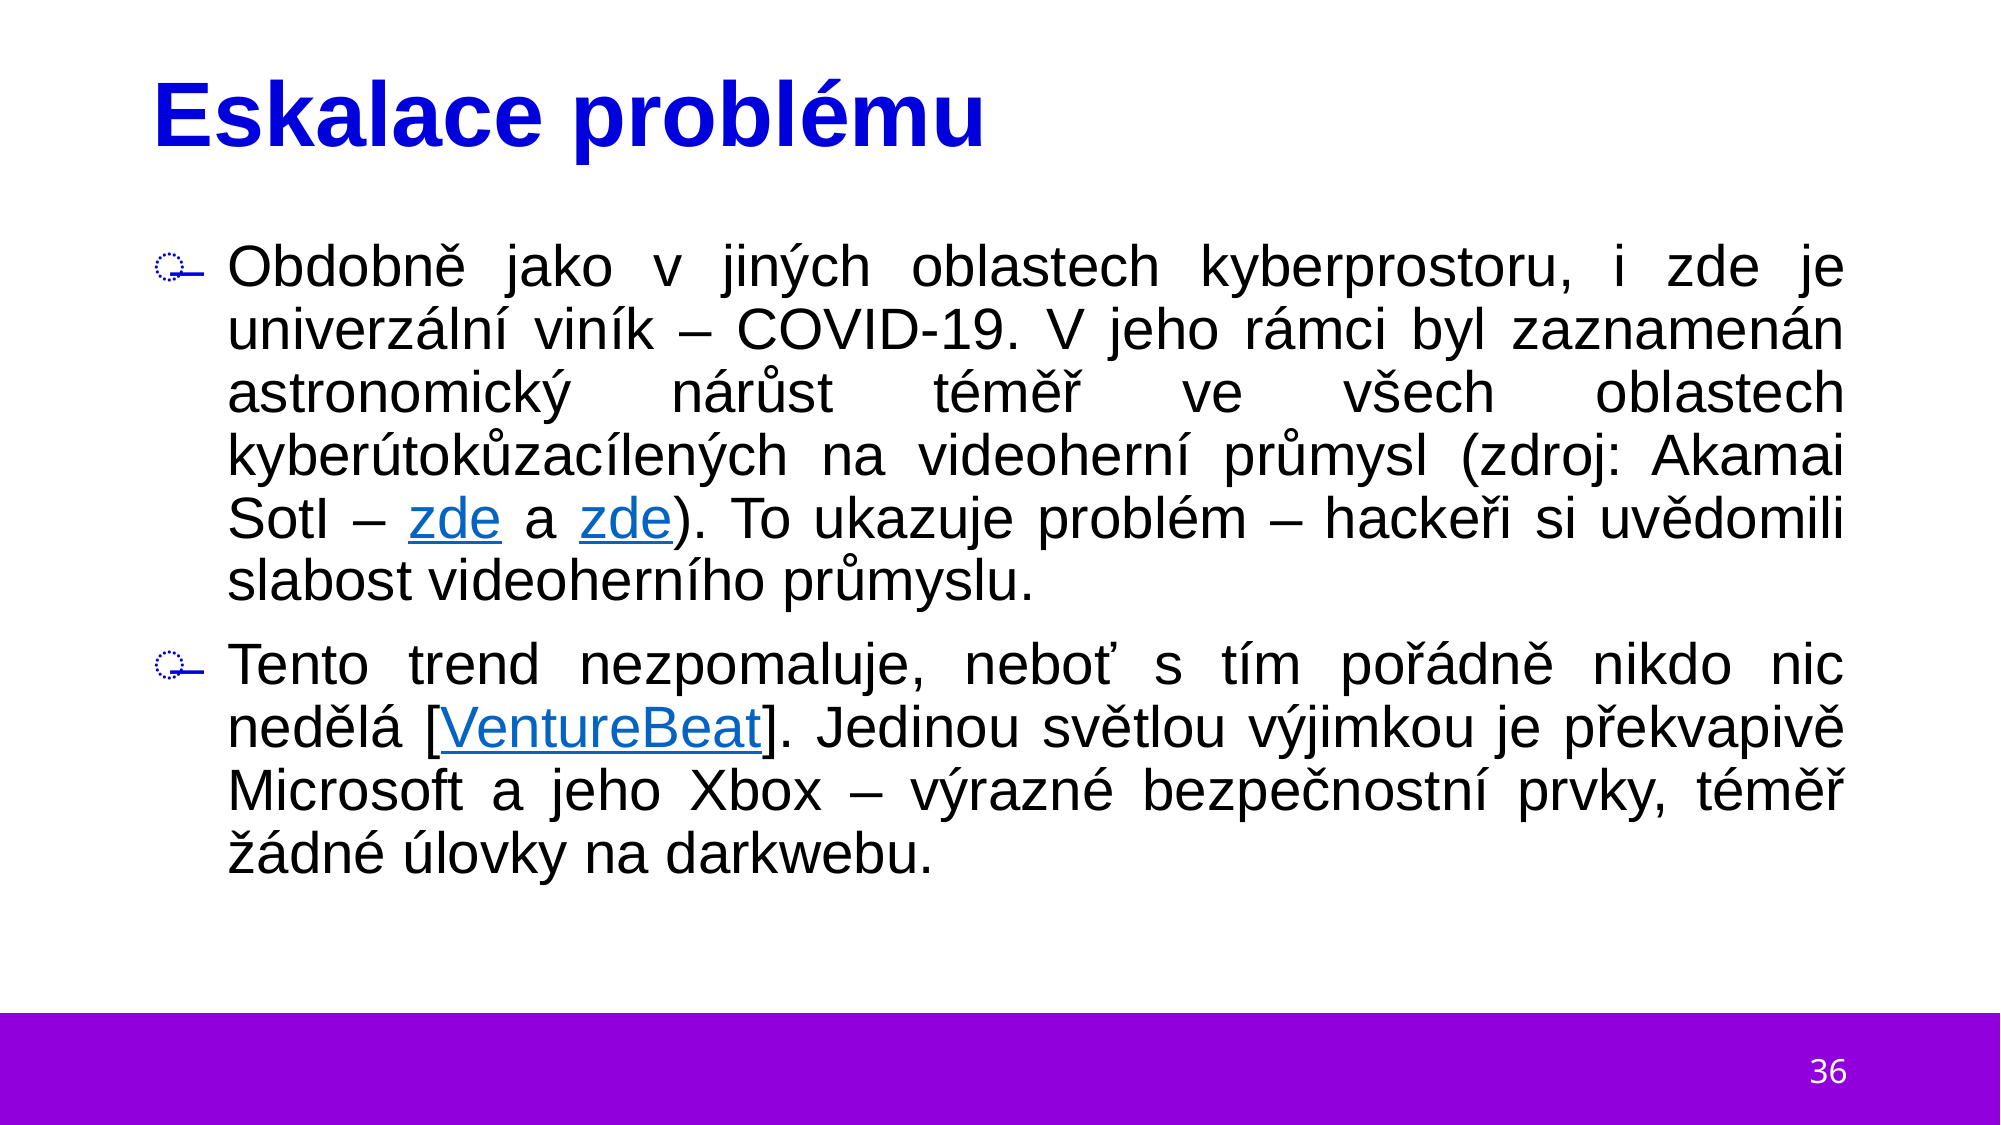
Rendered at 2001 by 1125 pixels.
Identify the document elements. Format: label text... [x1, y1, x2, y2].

list Obdobně jako v jiných oblastech kyberprostoru, i zde je univerzální viník – COVID-19. V jeho rámci byl zaznamenán astronomický nárůst téměř ve všech oblastech kyberútokůzacílených na videoherní průmysl (zdroj: Akamai SotI – zde a zde). To ukazuje problém – hackeři si uvědomili slabost videoherního průmyslu. Tento trend nezpomaluje, neboť s tím pořádně nikdo nic nedělá [VentureBeat]. Jedinou světlou výjimkou je překvapivě Microsoft a jeho Xbox – výrazné bezpečnostní prvky, téměř žádné úlovky na darkwebu. [137, 228, 1863, 966]
title Eskalace problému [137, 59, 1863, 176]
slide_number 36 [1412, 1042, 1863, 1103]
